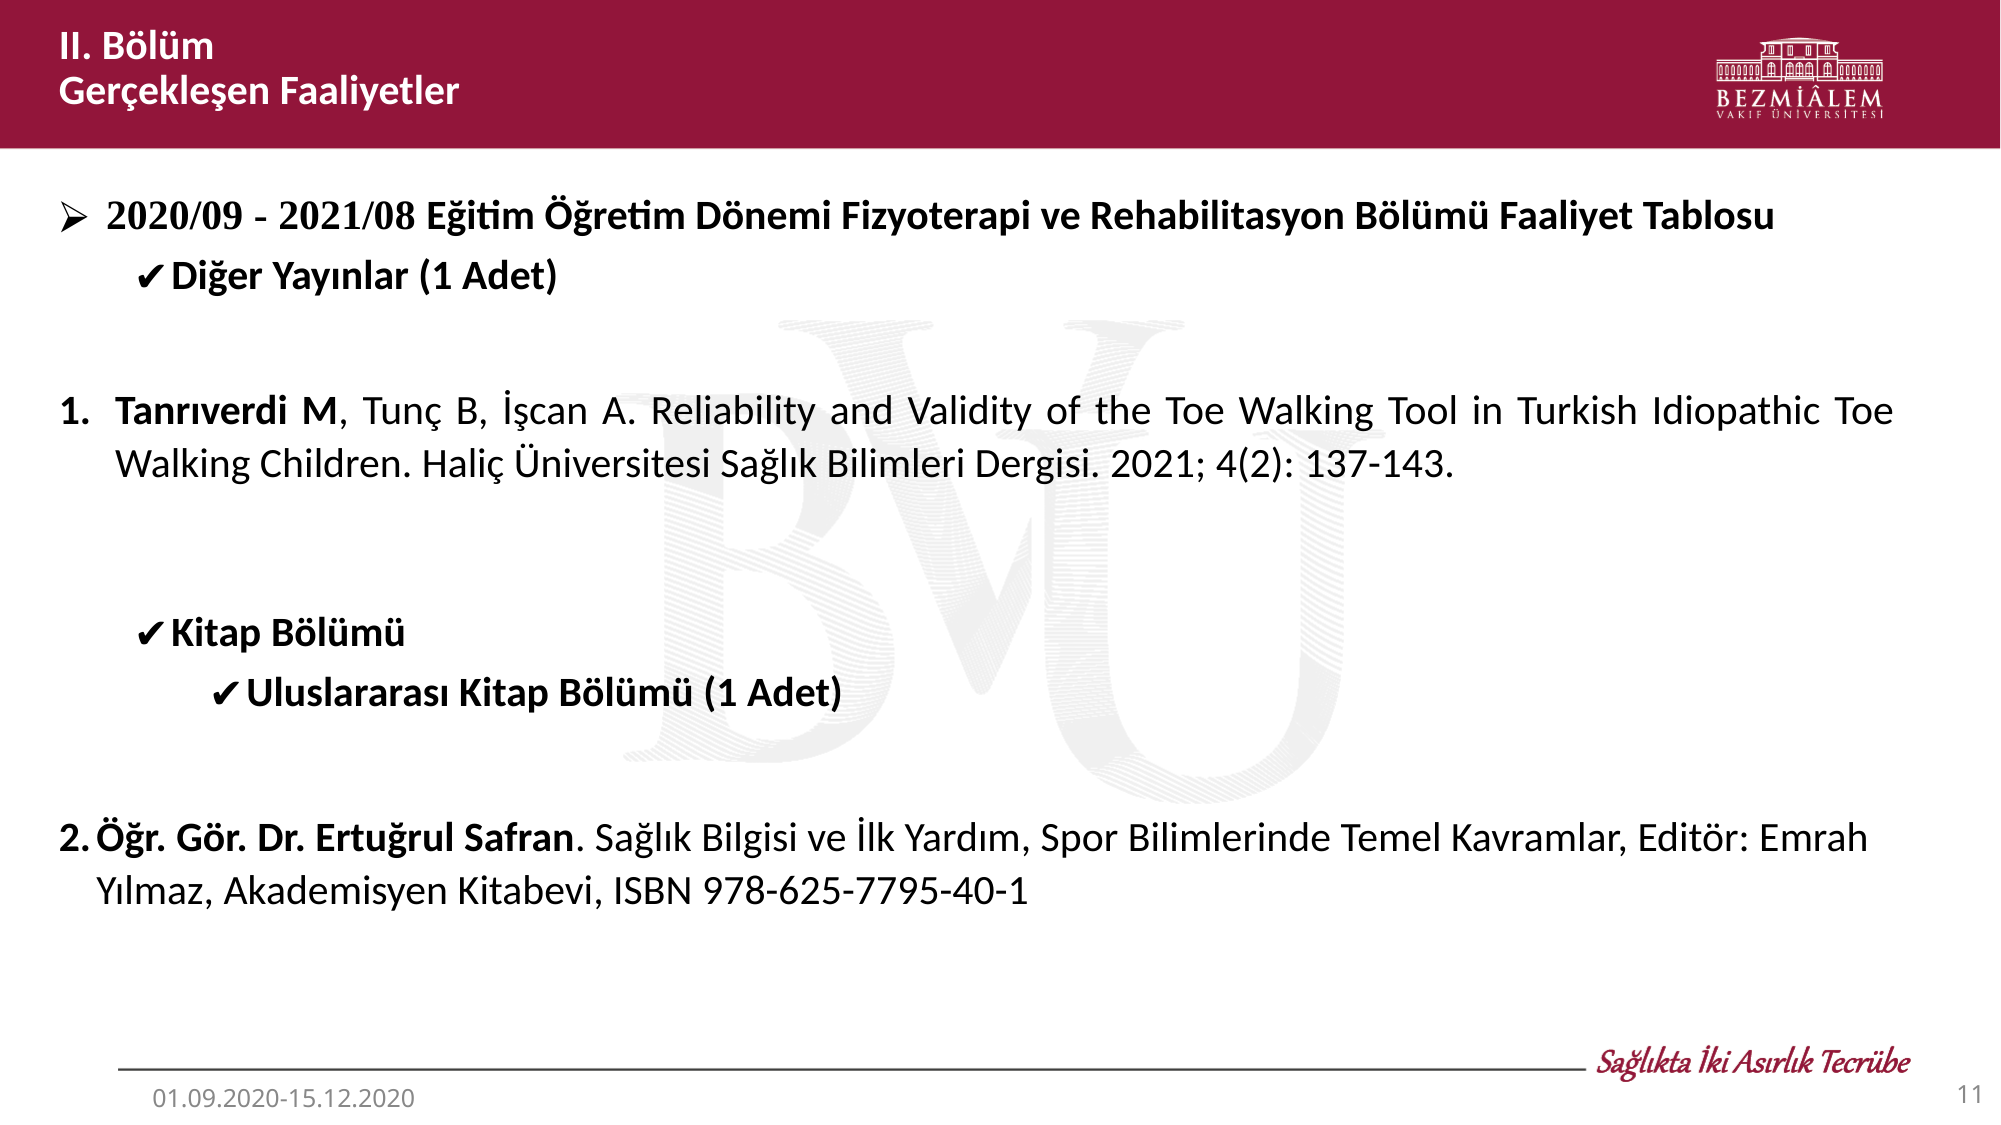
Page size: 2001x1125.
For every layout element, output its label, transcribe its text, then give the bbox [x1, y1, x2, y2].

footer 01.09.2020-15.12.2020 [137, 1069, 1413, 1125]
list 2020/09 - 2021/08 Eğitim Öğretim Dönemi Fizyoterapi ve Rehabilitasyon Bölümü Faaliyet Tablosu Diğer Yayınlar (1 Adet) Tanrıverdi M, Tunç B, İşcan A. Reliability and Validity of the Toe Walking Tool in Turkish Idiopathic Toe Walking Children. Haliç Üniversitesi Sağlık Bilimleri Dergisi. 2021; 4(2): 137-143. Kitap Bölümü Uluslararası Kitap Bölümü (1 Adet) Öğr. Gör. Dr. Ertuğrul Safran. Sağlık Bilgisi ve İlk Yardım, Spor Bilimlerinde Temel Kavramlar, Editör: Emrah Yılmaz, Akademisyen Kitabevi, ISBN 978-625-7795-40-1 [43, 179, 1911, 1068]
slide_number ‹#› [1915, 1065, 2000, 1125]
text_box II. Bölüm Gerçekleşen Faaliyetler [43, 34, 1820, 103]
picture [0, 0, 2001, 1125]
